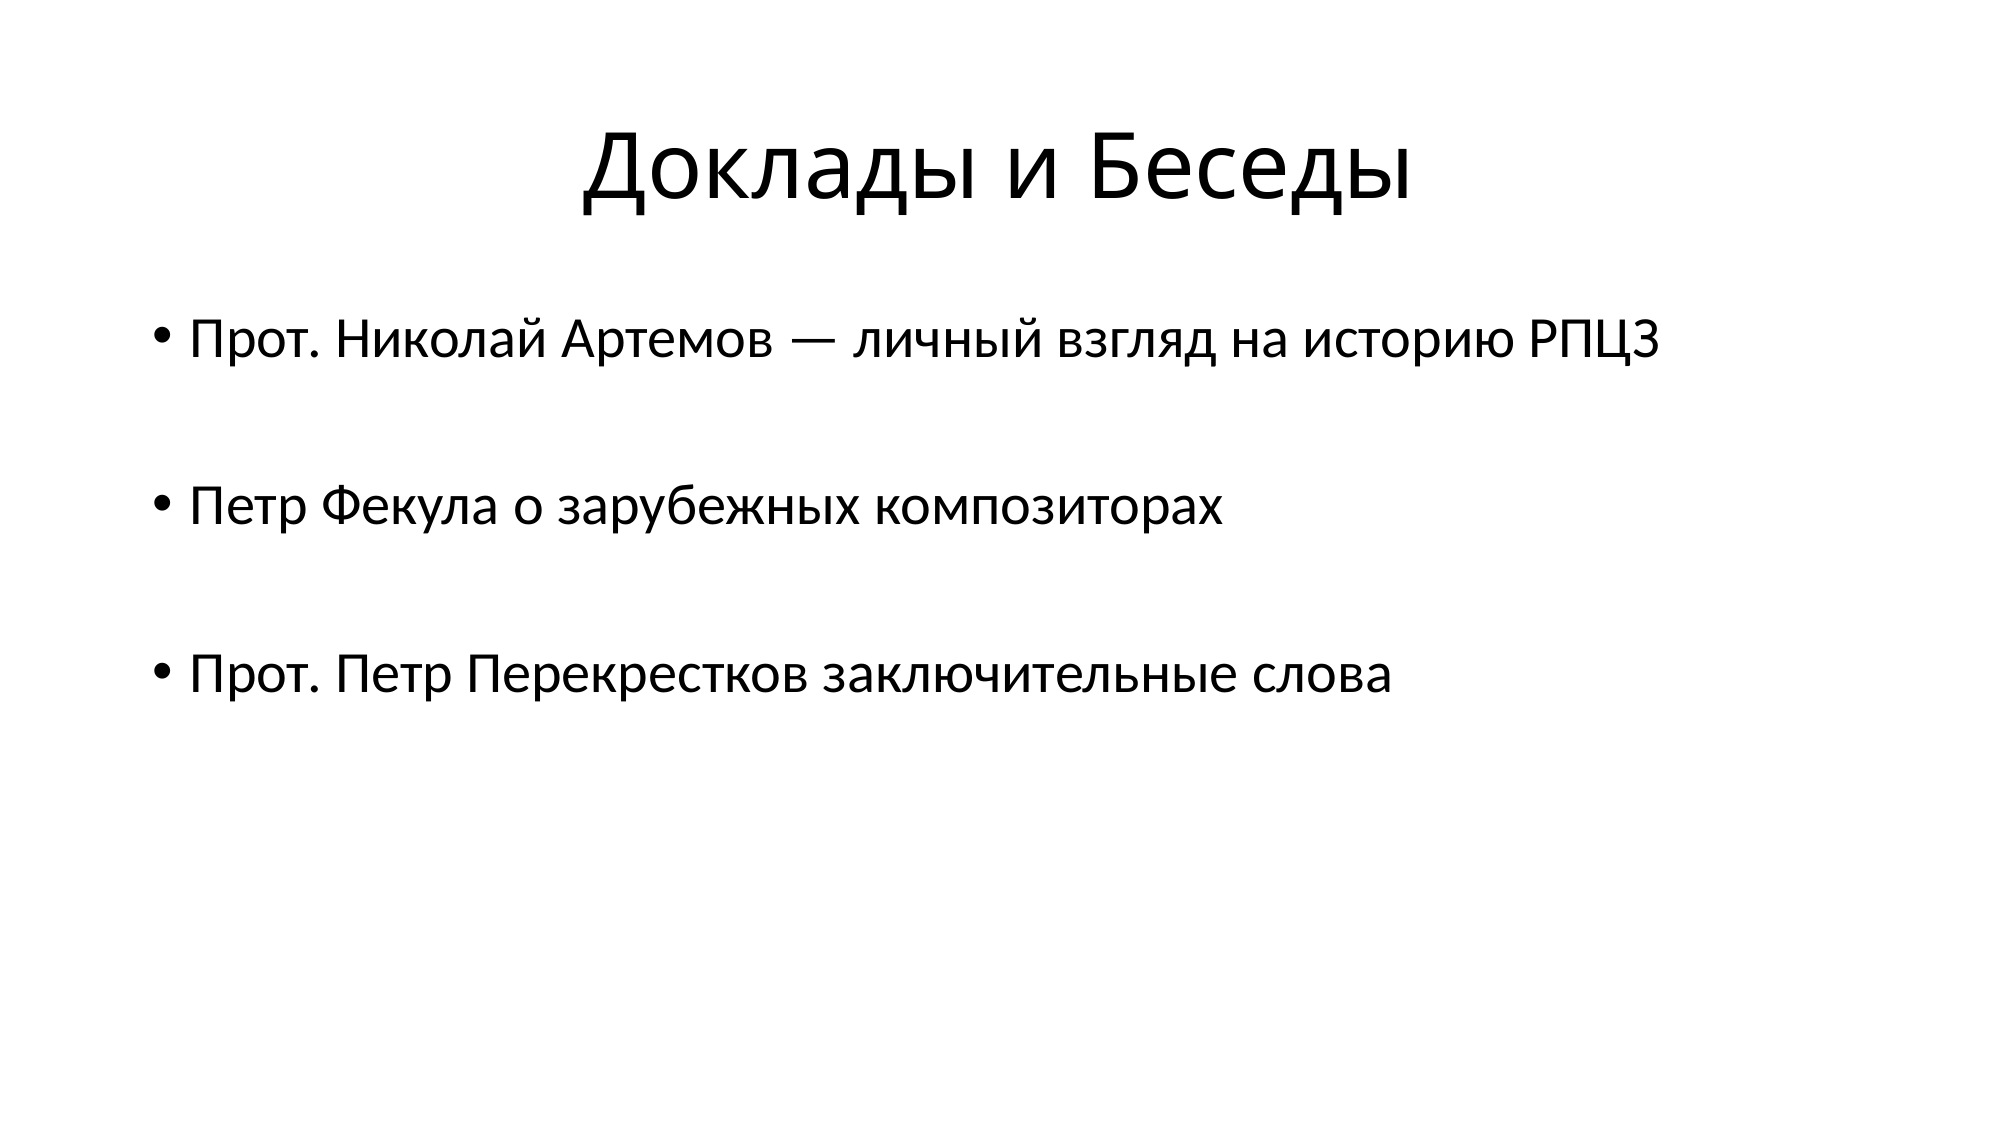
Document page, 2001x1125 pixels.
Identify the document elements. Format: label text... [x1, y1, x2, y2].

title Доклады и Беседы [137, 59, 1863, 278]
list Прот. Николай Артемов — личный взгляд на историю РПЦЗ Петр Фекула о зарубежных композиторах Прот. Петр Перекрестков заключительные слова [137, 299, 1863, 1014]
